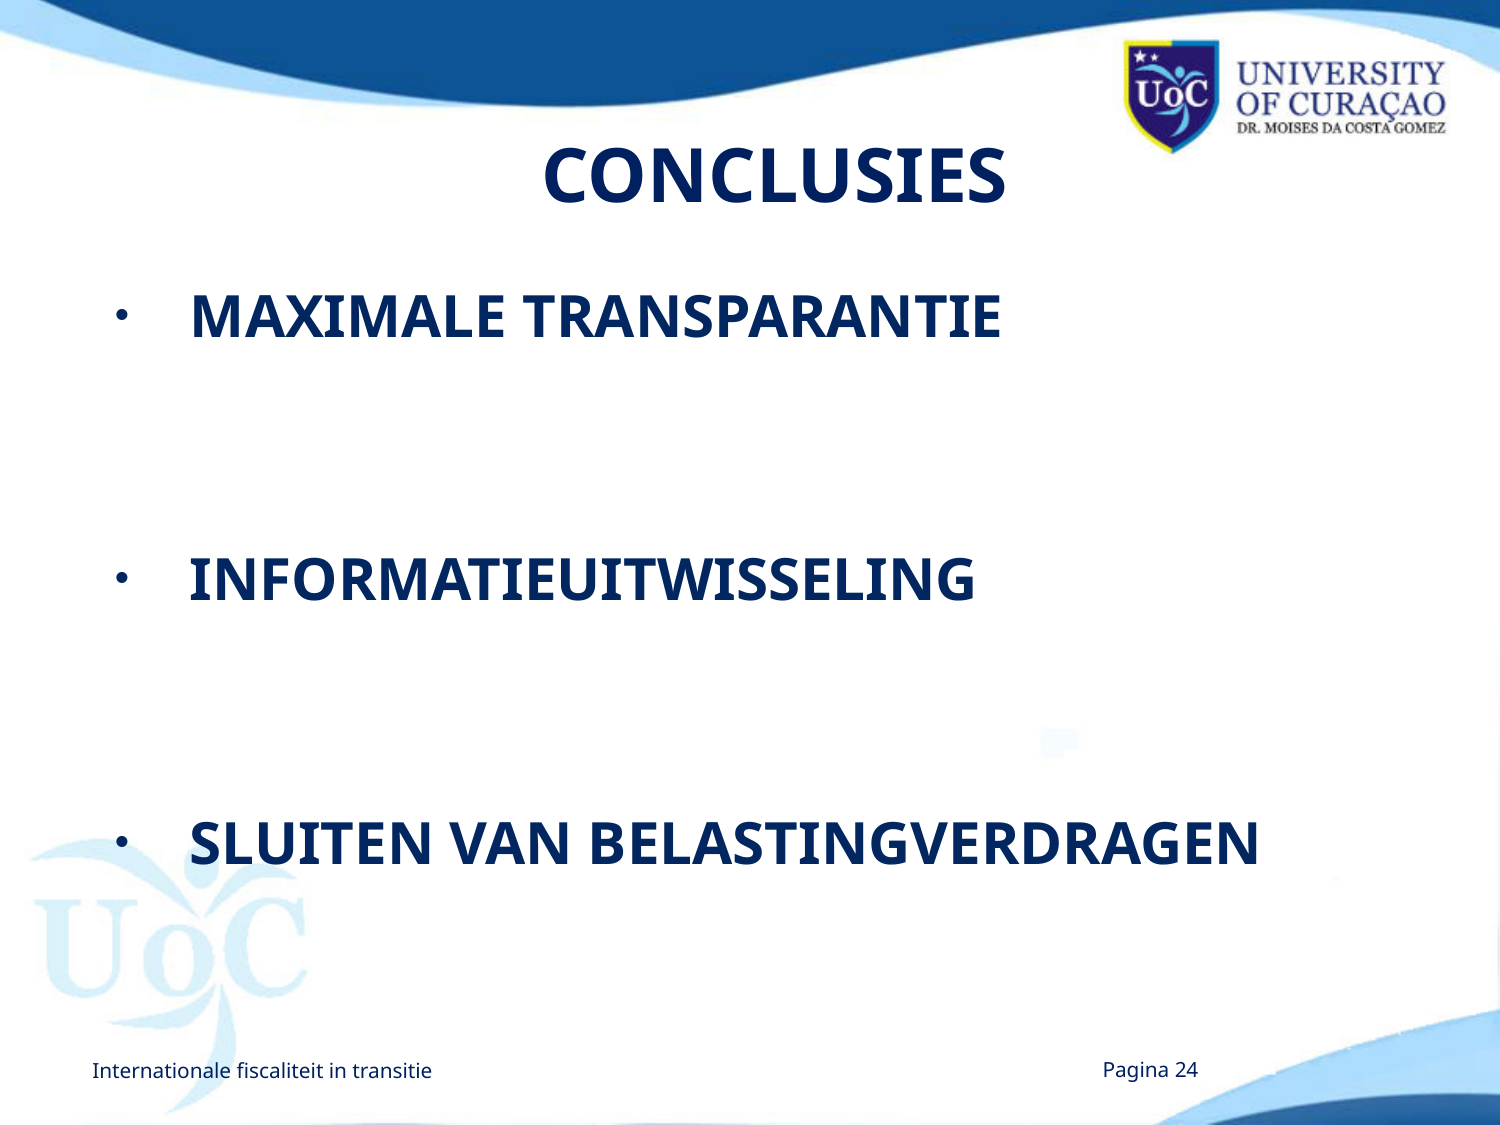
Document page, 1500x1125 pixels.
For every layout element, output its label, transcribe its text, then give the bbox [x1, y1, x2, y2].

picture [0, 0, 1500, 1125]
text_box Pagina 24 [1087, 1050, 1450, 1088]
footer Internationale fiscaliteit in transitie [24, 1049, 500, 1110]
title CONCLUSIES [99, 120, 1451, 226]
list MAXIMALE TRANSPARANTIE INFORMATIEUITWISSELING SLUITEN VAN BELASTINGVERDRAGEN [99, 287, 1451, 1006]
